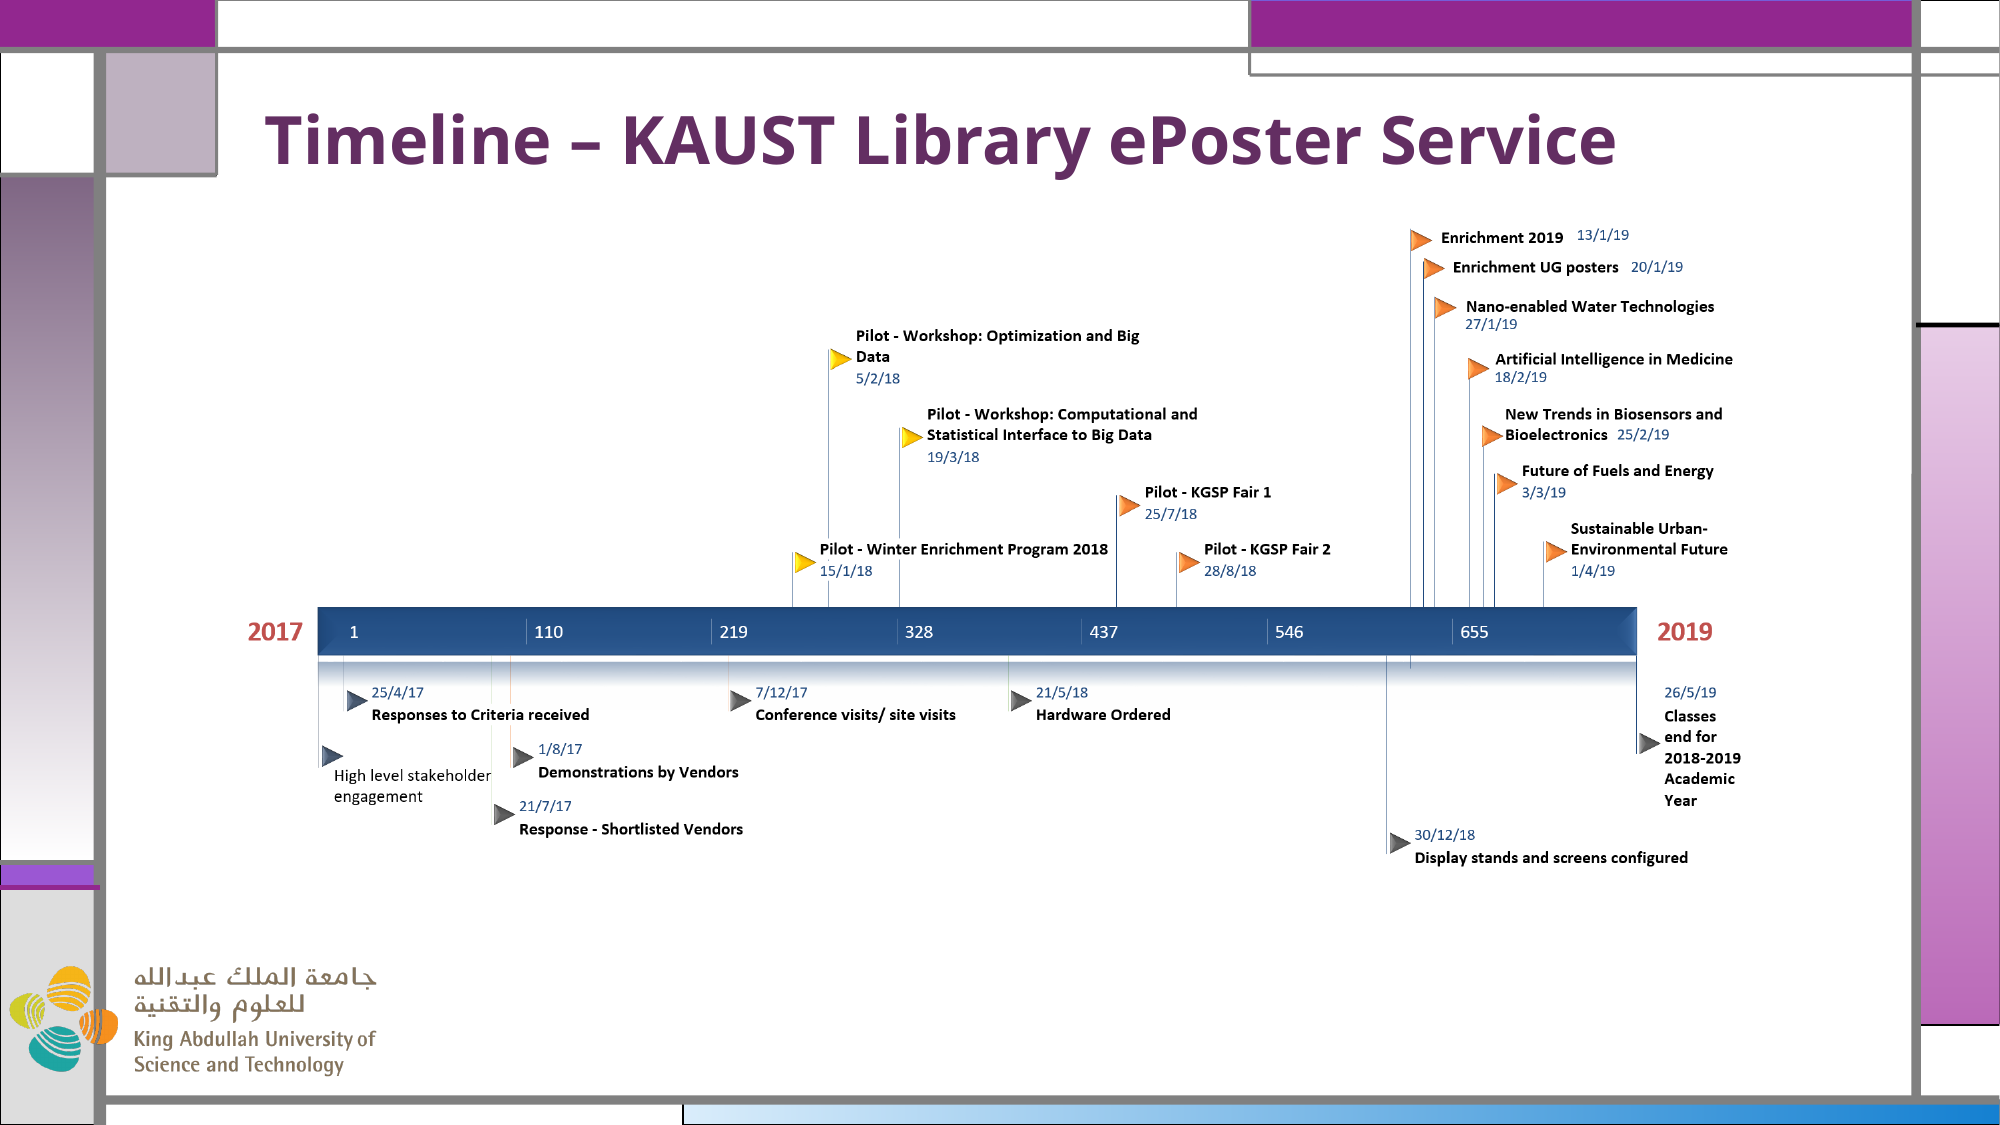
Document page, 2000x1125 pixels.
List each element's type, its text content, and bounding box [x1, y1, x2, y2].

picture [0, 949, 386, 1083]
picture [237, 224, 1750, 941]
title Timeline – KAUST Library ePoster Service [249, 99, 1825, 275]
